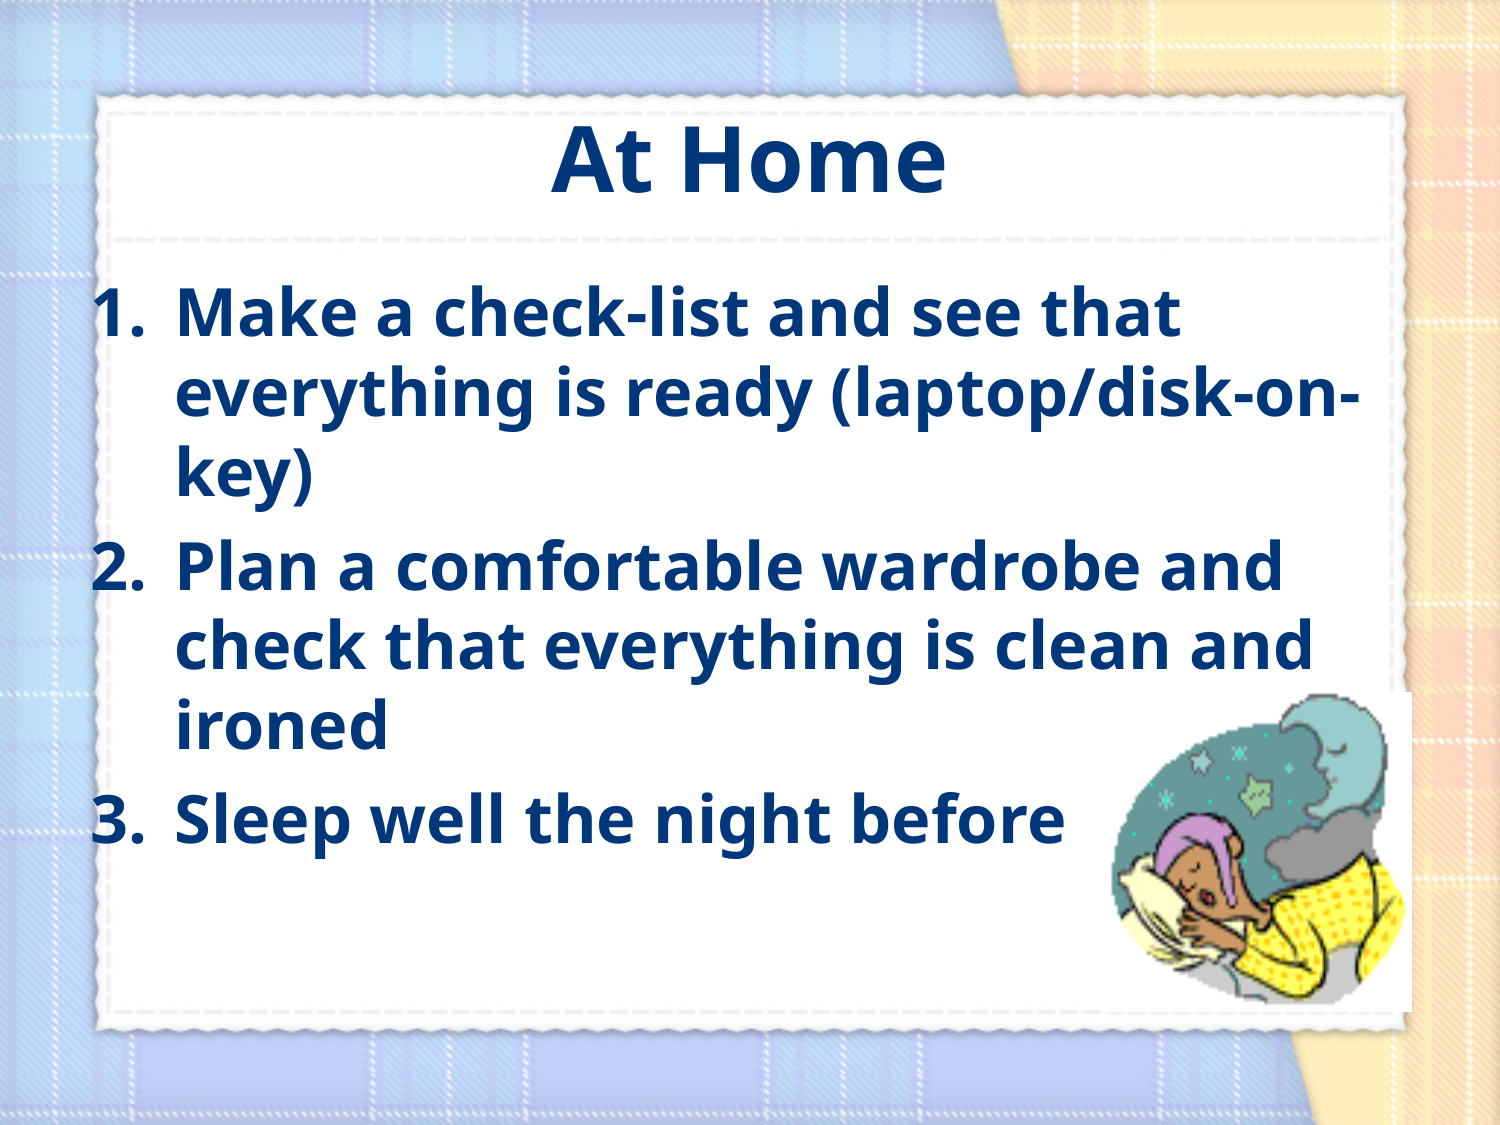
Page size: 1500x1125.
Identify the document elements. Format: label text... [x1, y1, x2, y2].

title At Home [75, 78, 1425, 233]
picture [0, 0, 1500, 1125]
list Make a check-list and see that everything is ready (laptop/disk-on-key) Plan a comfortable wardrobe and check that everything is clean and ironed Sleep well the night before [75, 262, 1425, 1005]
